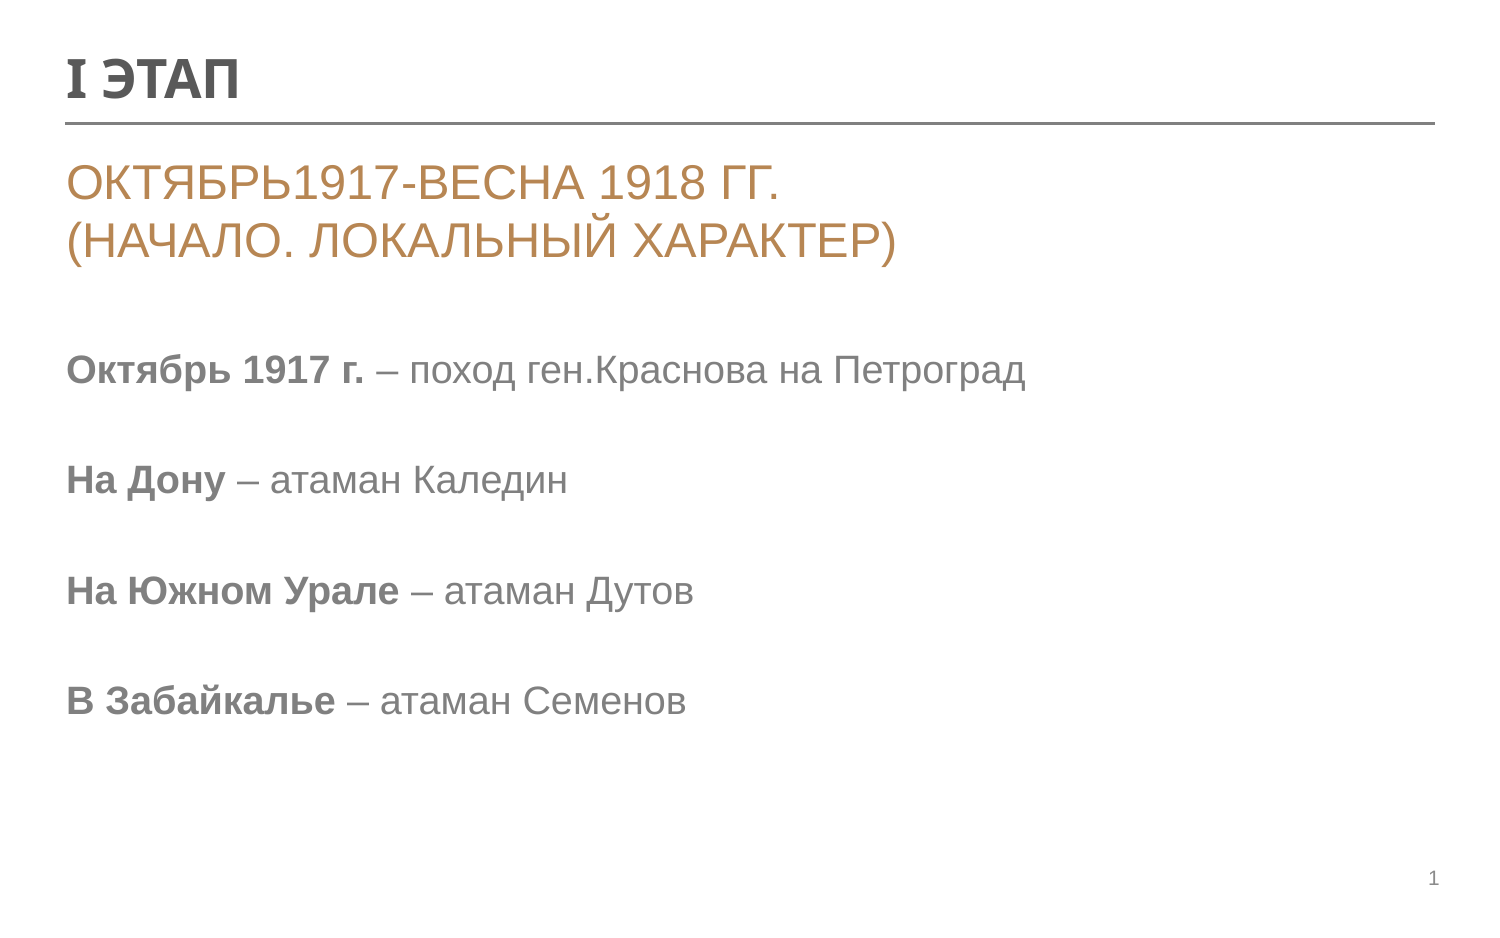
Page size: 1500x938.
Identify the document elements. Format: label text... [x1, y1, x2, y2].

subtitle ОКТЯБРЬ1917-ВЕСНА 1918 ГГ. (НАЧАЛО. ЛОКАЛЬНЫЙ ХАРАКТЕР) Октябрь 1917 г. – поход ген.Краснова на Петроград На Дону – атаман Каледин На Южном Урале – атаман Дутов В Забайкалье – атаман Семенов [48, 144, 1436, 864]
title I ЭТАП [51, 36, 1436, 118]
slide_number 19 [1385, 852, 1455, 903]
